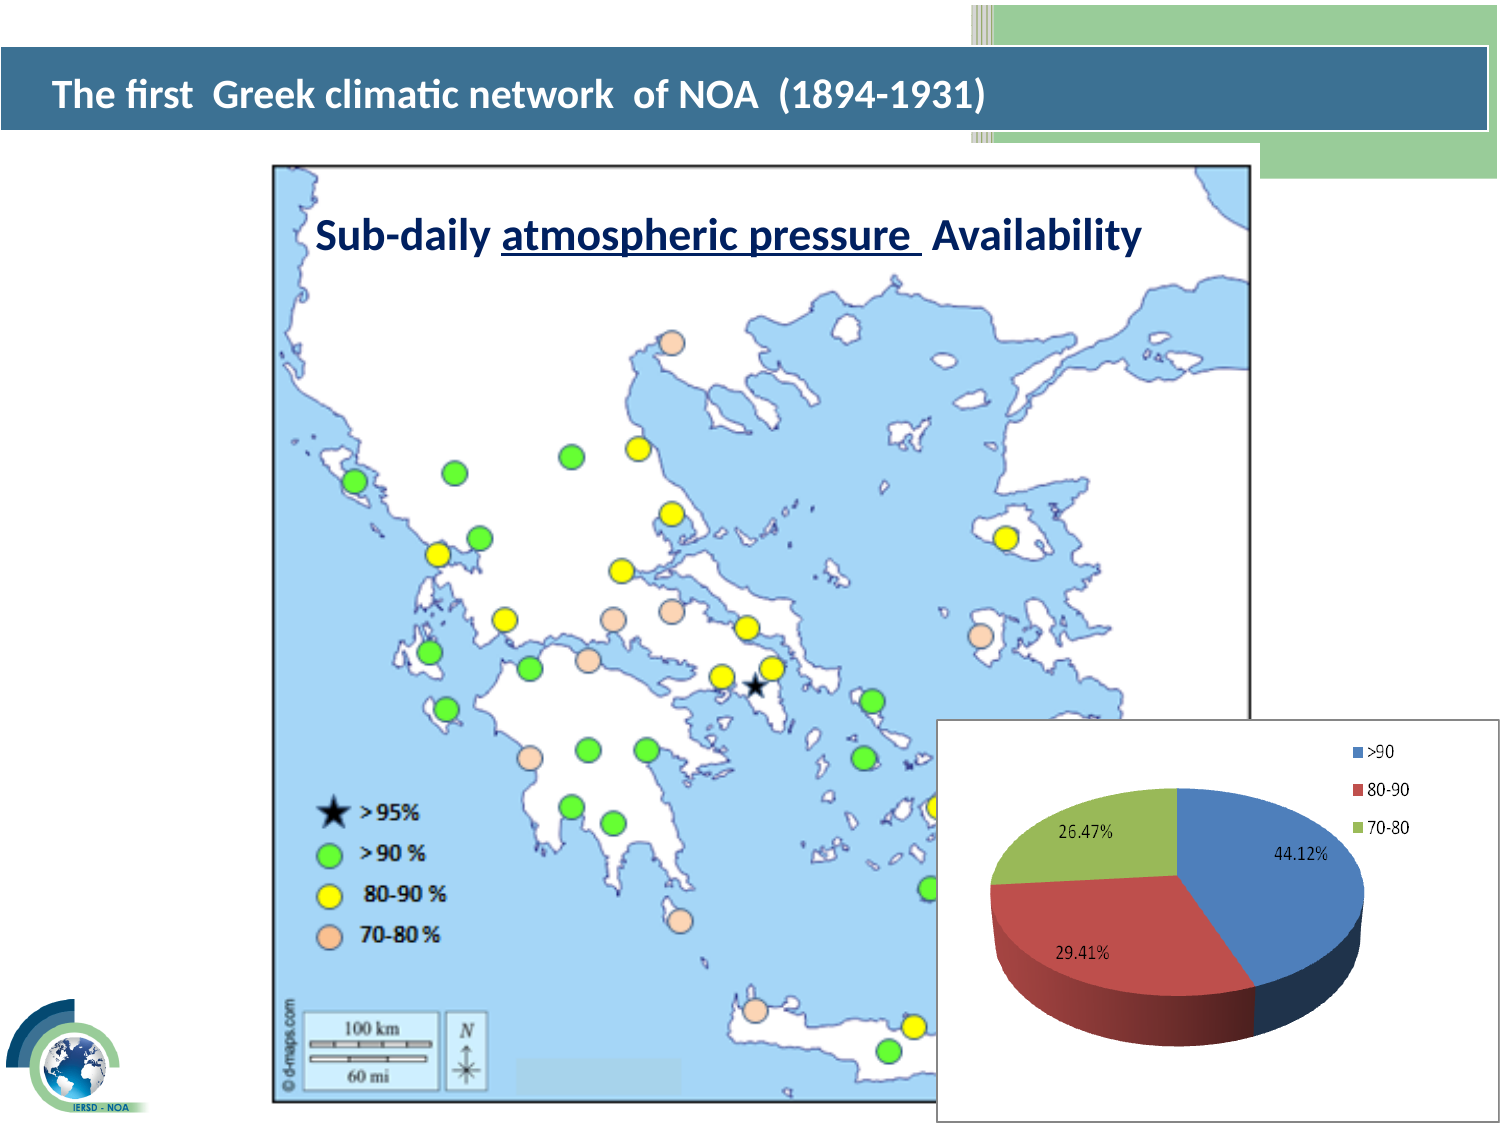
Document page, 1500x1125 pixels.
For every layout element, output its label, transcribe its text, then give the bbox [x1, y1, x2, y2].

picture [0, 991, 161, 1125]
picture [258, 142, 1500, 1125]
text_box The first Greek climatic network of NOA (1894-1931) [37, 59, 1325, 125]
